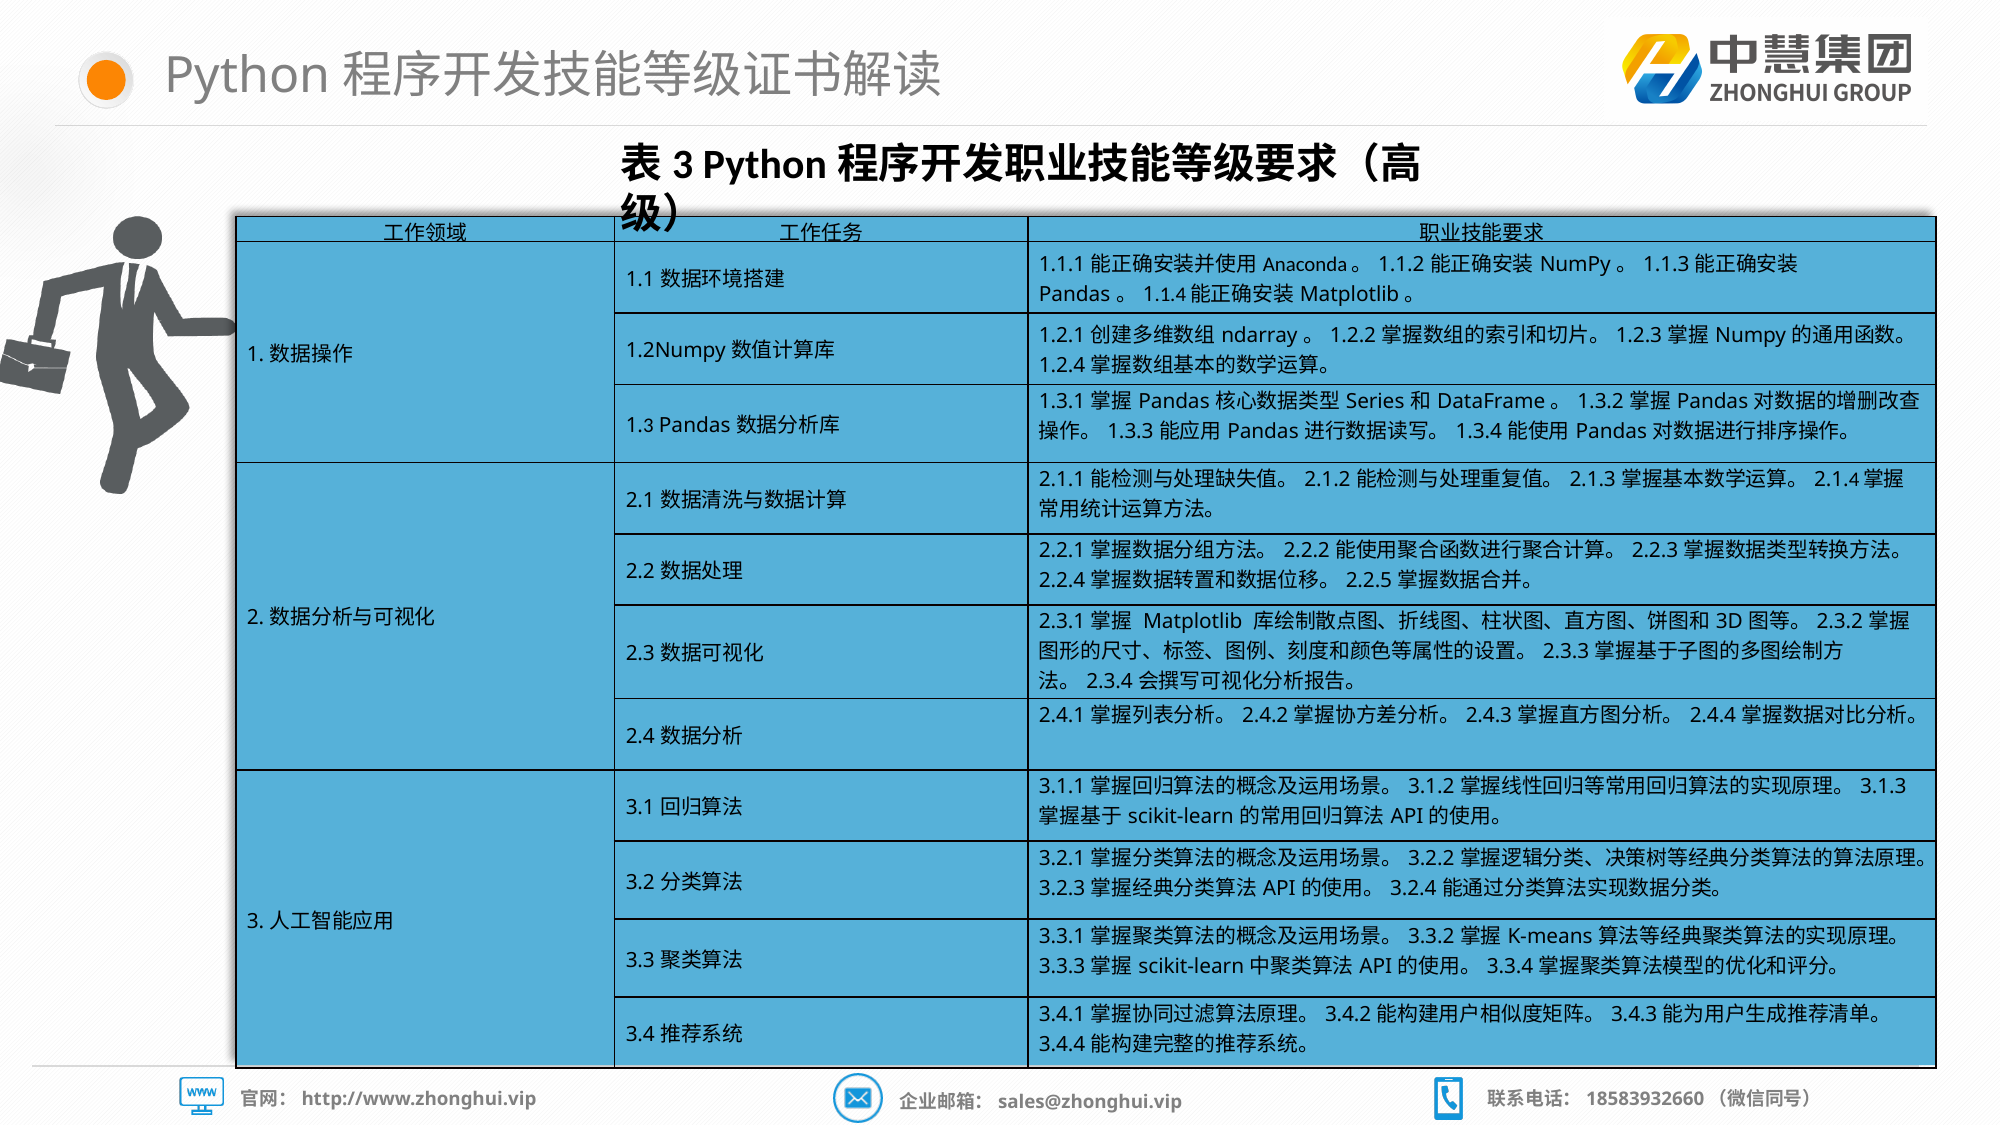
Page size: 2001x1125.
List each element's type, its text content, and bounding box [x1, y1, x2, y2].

table_cell 3.人工智能应用 [237, 771, 614, 1067]
table_cell 3.1.1掌握回归算法的概念及运用场景。3.1.2掌握线性回归等常用回归算法的实现原理。3.1.3掌握基于scikit-learn的常用回归算法API的使用。 [1029, 771, 1935, 840]
table_cell 1.1数据环境搭建 [615, 242, 1027, 312]
picture [1604, 17, 1928, 121]
table_cell 1.2Numpy数值计算库 [615, 314, 1027, 384]
table_cell 2.4数据分析 [615, 699, 1027, 769]
text_box Python程序开发技能等级证书解读 [149, 35, 1895, 110]
table_cell 2.1.1能检测与处理缺失值。2.1.2能检测与处理重复值。2.1.3掌握基本数学运算。2.1.4掌握常用统计运算方法。 [1029, 463, 1935, 533]
picture [1424, 1074, 1473, 1123]
table_cell 3.3聚类算法 [615, 920, 1027, 996]
table_cell 2.3数据可视化 [615, 606, 1027, 698]
table_cell 2.2数据处理 [615, 535, 1027, 604]
table_cell 3.4.1掌握协同过滤算法原理。3.4.2能构建用户相似度矩阵。3.4.3能为用户生成推荐清单。 3.4.4能构建完整的推荐系统。 [1029, 998, 1935, 1067]
picture [0, 216, 237, 494]
table_cell 1.1.1能正确安装并使用Anaconda。1.1.2能正确安装NumPy。1.1.3能正确安装Pandas。1.1.4能正确安装Matplotlib。 [1029, 242, 1935, 312]
table_cell 2.4.1掌握列表分析。2.4.2掌握协方差分析。2.4.3掌握直方图分析。2.4.4掌握数据对比分析。 [1029, 699, 1935, 769]
table_cell 2.3.1掌握 Matplotlib 库绘制散点图、折线图、柱状图、直方图、饼图和3D图等。2.3.2掌握图形的尺寸、标签、图例、刻度和颜色等属性的设置。2.3.3掌握基于子图的多图绘制方法。2.3.4会撰写可视化分析报告。 [1029, 606, 1935, 698]
table_cell 3.4推荐系统 [615, 998, 1027, 1067]
picture [833, 1073, 883, 1123]
picture [176, 1070, 227, 1121]
table_cell 2.1数据清洗与数据计算 [615, 463, 1027, 533]
table_cell 3.2.1掌握分类算法的概念及运用场景。3.2.2掌握逻辑分类、决策树等经典分类算法的算法原理。3.2.3掌握经典分类算法API的使用。3.2.4能通过分类算法实现数据分类。 [1029, 842, 1935, 918]
table_cell 2.数据分析与可视化 [237, 463, 614, 769]
table_cell 1.3.1掌握Pandas核心数据类型Series和DataFrame。1.3.2掌握Pandas对数据的增删改查操作。1.3.3能应用Pandas进行数据读写。1.3.4能使用Pandas对数据进行排序操作。 [1029, 385, 1935, 462]
table_cell 1.数据操作 [240, 242, 614, 462]
table_cell 3.3.1掌握聚类算法的概念及运用场景。3.3.2掌握K-means算法等经典聚类算法的实现原理。3.3.3掌握scikit-learn中聚类算法API的使用。3.3.4掌握聚类算法模型的优化和评分。 [1029, 920, 1935, 996]
table_cell 1.2.1创建多维数组ndarray。1.2.2掌握数组的索引和切片。1.2.3掌握Numpy的通用函数。1.2.4掌握数组基本的数学运算。 [1029, 314, 1935, 384]
table_header 职业技能要求 [1029, 217, 1935, 241]
table_cell 3.1回归算法 [615, 771, 1027, 840]
table_cell 3.2分类算法 [615, 842, 1027, 918]
table_cell 1.3 Pandas数据分析库 [615, 385, 1027, 462]
text_box 表3 Python程序开发职业技能等级要求（高级） [605, 129, 1491, 216]
table_cell 2.2.1掌握数据分组方法。2.2.2能使用聚合函数进行聚合计算。2.2.3掌握数据类型转换方法。2.2.4掌握数据转置和数据位移。2.2.5掌握数据合并。 [1029, 535, 1935, 604]
table_header 工作任务 [615, 217, 1027, 241]
table_header 工作领域 [238, 217, 614, 241]
